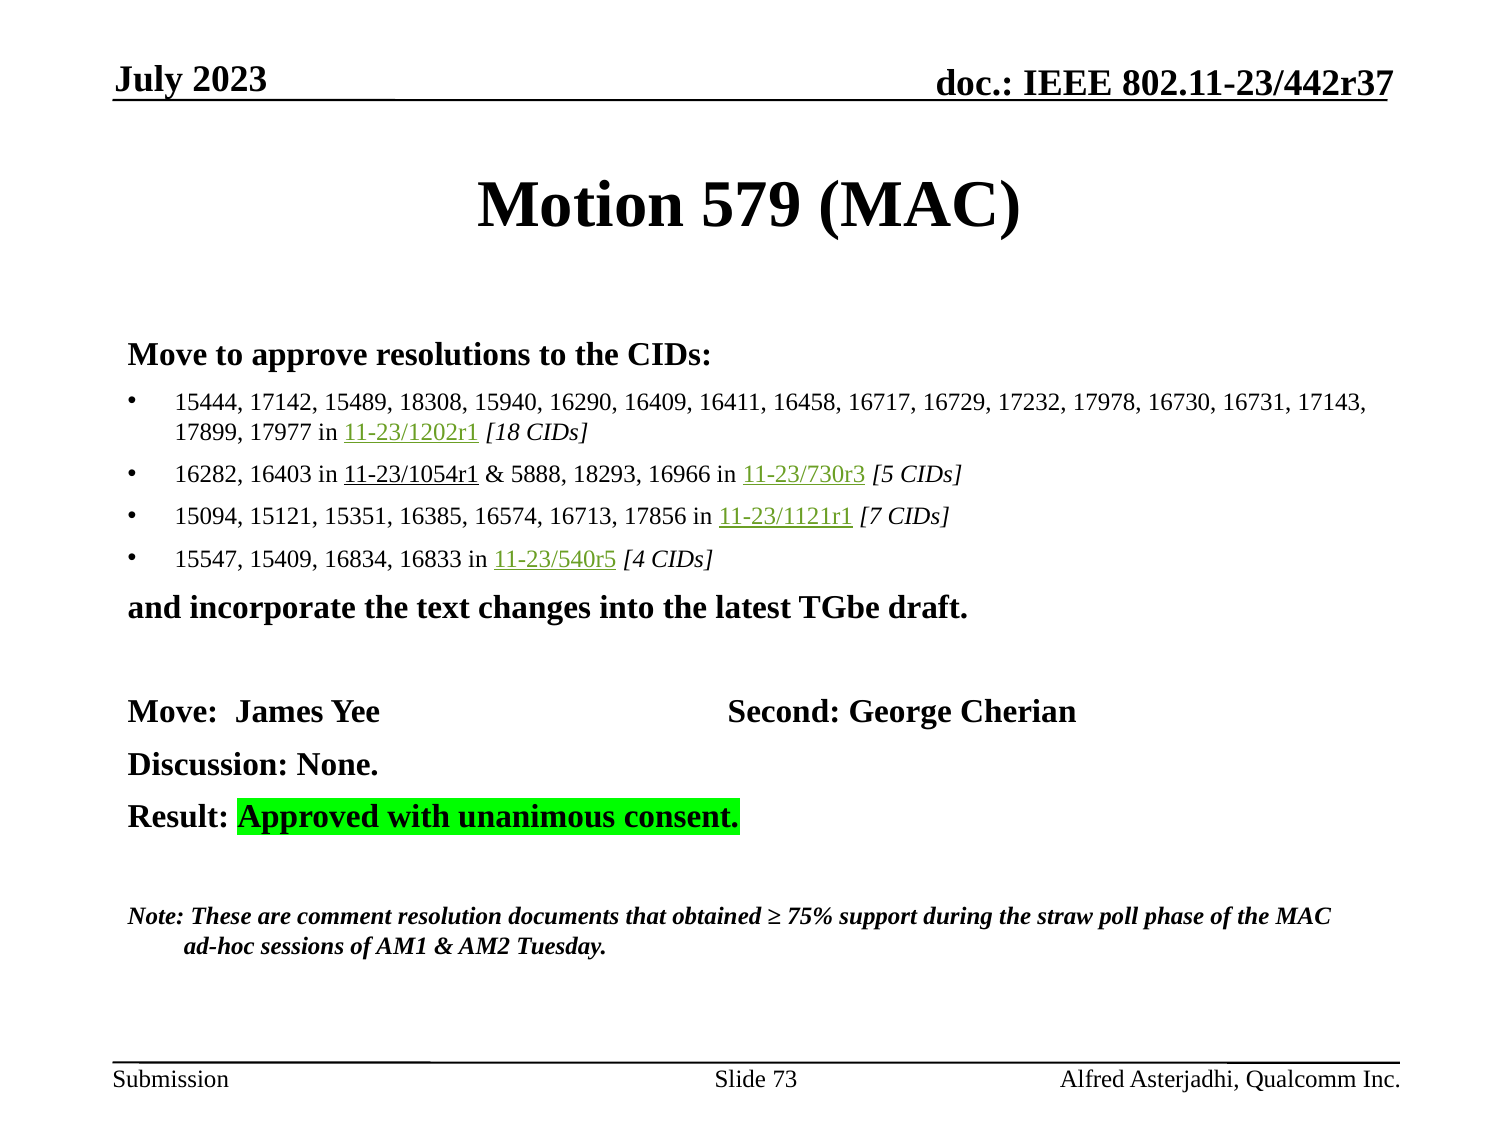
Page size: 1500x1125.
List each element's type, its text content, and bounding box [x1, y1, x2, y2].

footer Alfred Asterjadhi, Qualcomm Inc. [878, 1061, 1402, 1093]
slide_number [114, 54, 423, 100]
list Move to approve resolutions to the CIDs: 15444, 17142, 15489, 18308, 15940, 16290, 16409, 16411, 16458, 16717, 16729, 17232, 17978, 16730, 16731, 17143, 17899, 17977 in 11-23/1202r1 [18 CIDs] 16282, 16403 in 11-23/1054r1 & 5888, 18293, 16966 in 11-23/730r3 [5 CIDs] 15094, 15121, 15351, 16385, 16574, 16713, 17856 in 11-23/1121r1 [7 CIDs] 15547, 15409, 16834, 16833 in 11-23/540r5 [4 CIDs] and incorporate the text changes into the latest TGbe draft. Move: James Yee Second: George Cherian Discussion: None. Result: Approved with unanimous consent. Note: These are comment resolution documents that obtained ≥ 75% support during the straw poll phase of the MAC ad-hoc sessions of AM1 & AM2 Tuesday. [112, 324, 1388, 1063]
title Motion 579 (MAC) [112, 112, 1388, 288]
slide_number Slide 73 [712, 1061, 800, 1123]
